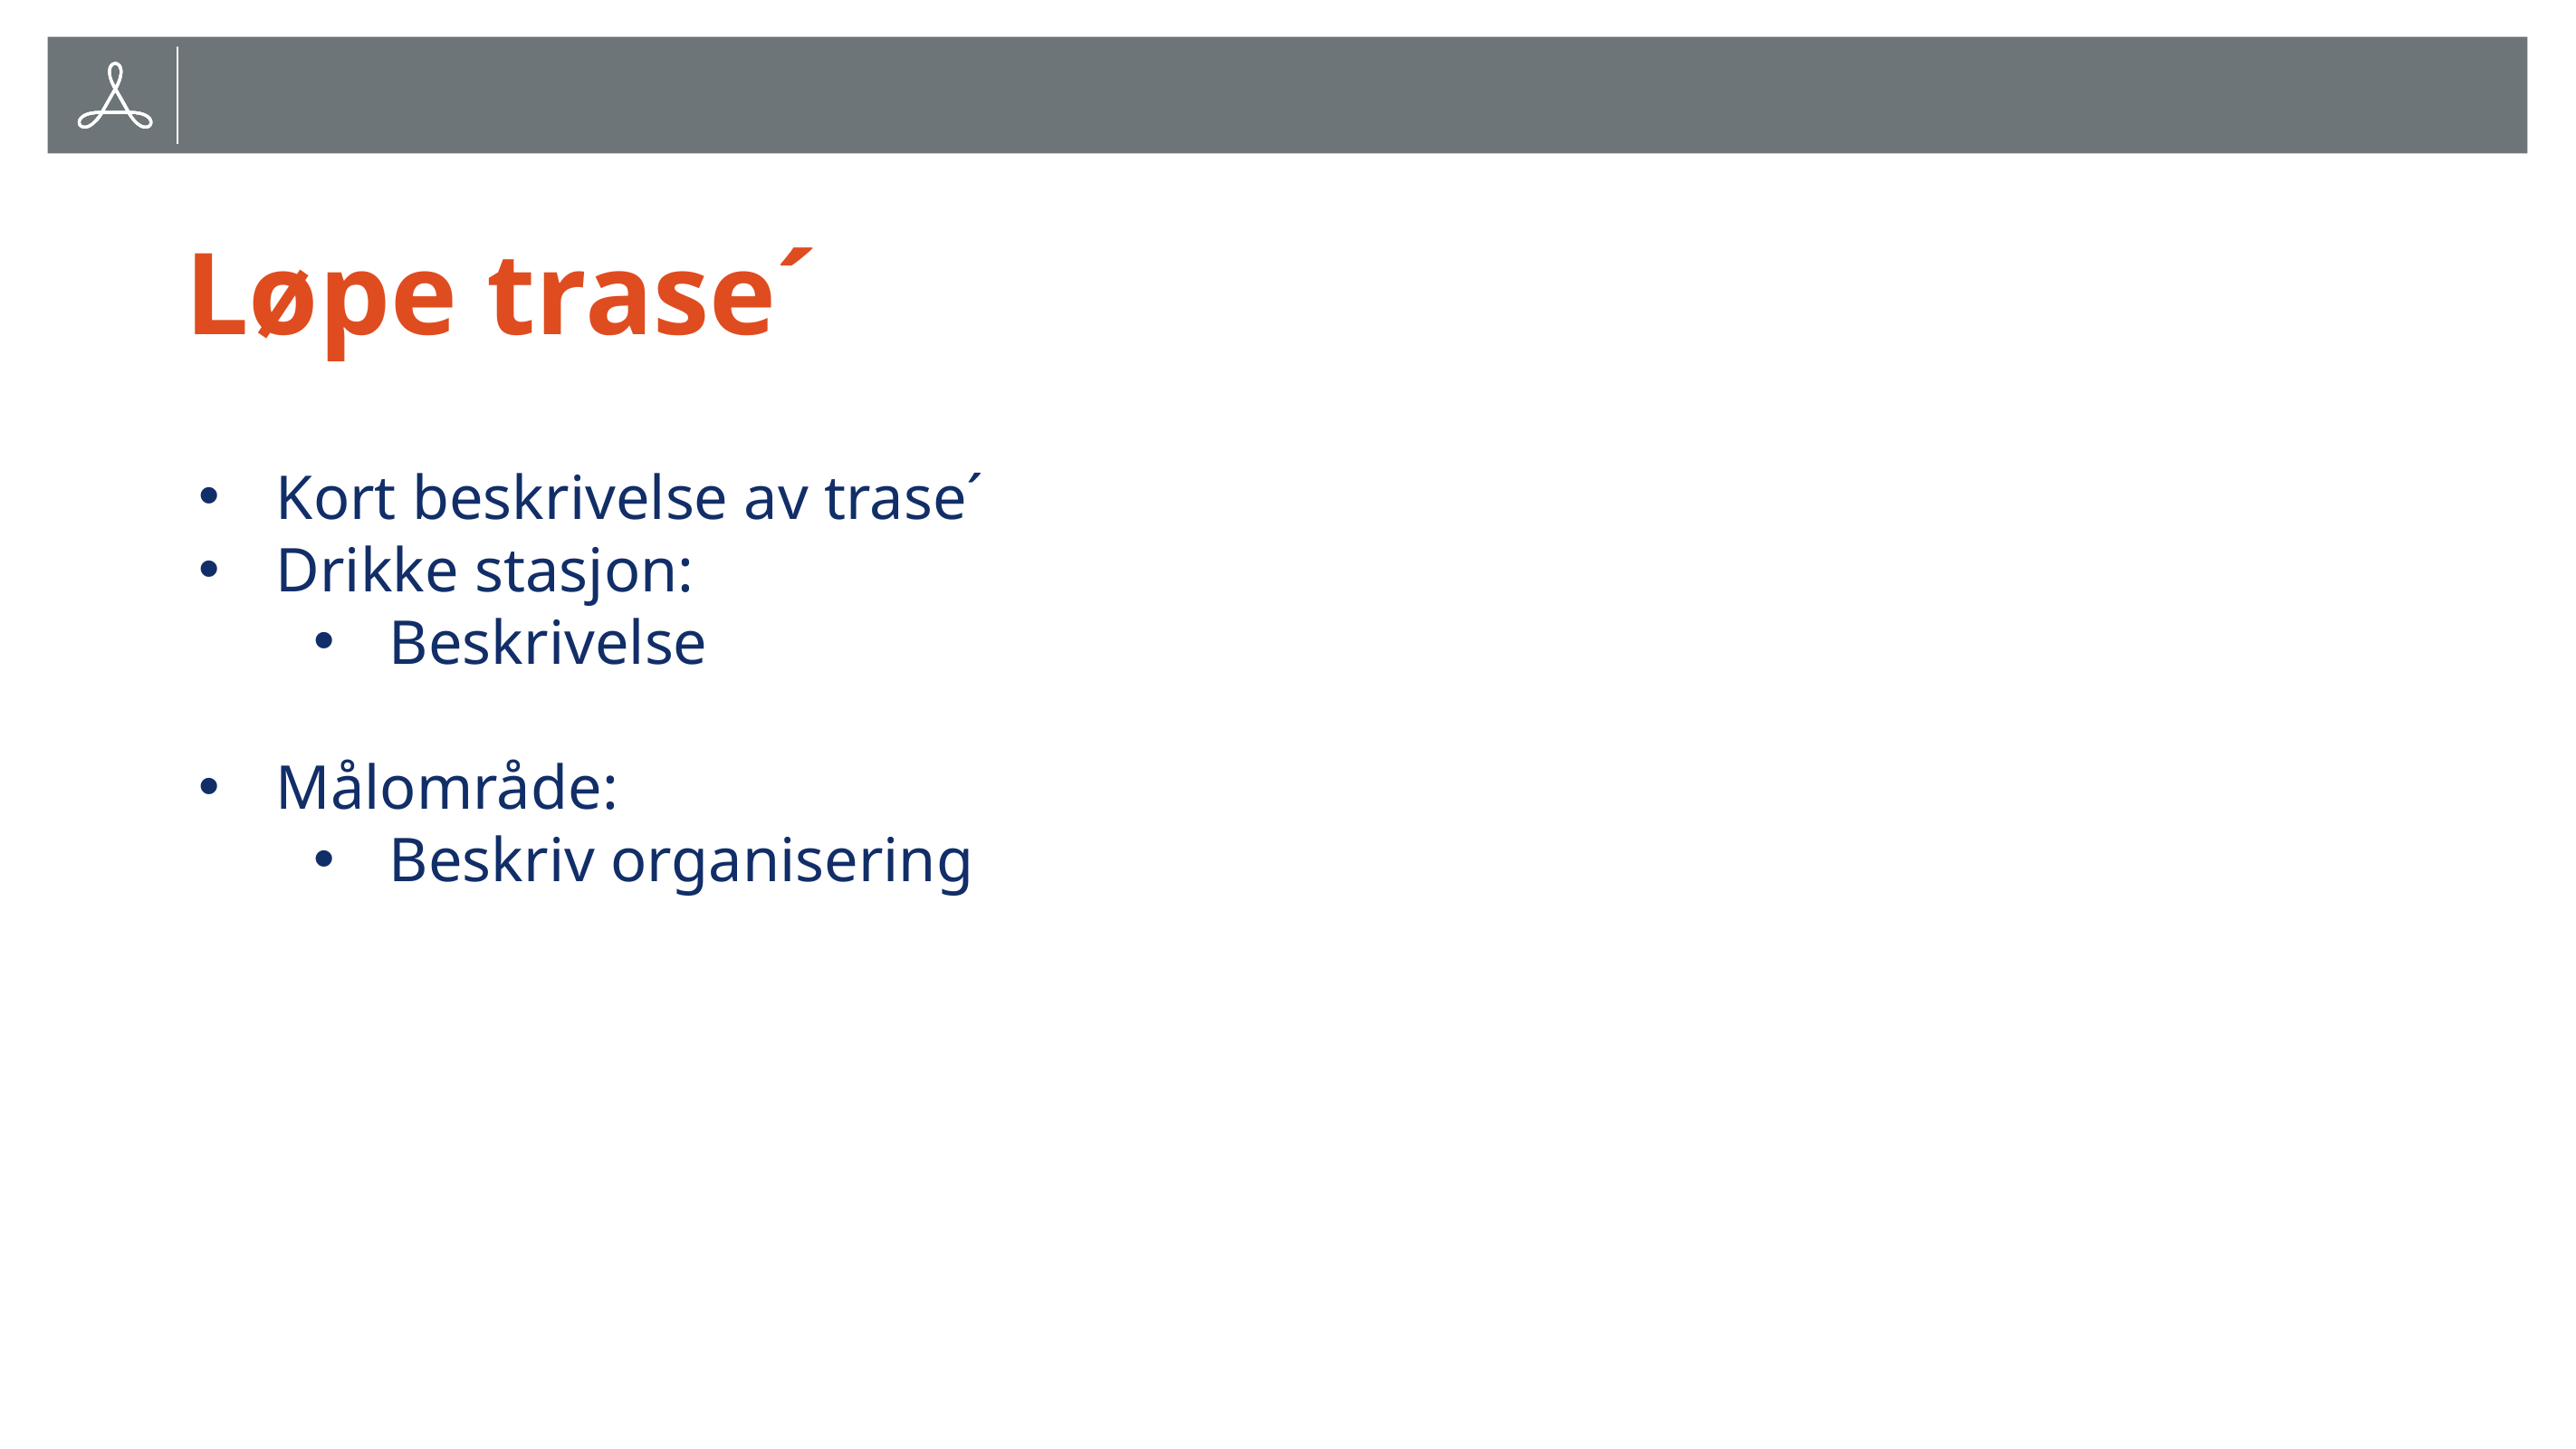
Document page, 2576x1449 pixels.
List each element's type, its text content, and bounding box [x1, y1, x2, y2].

picture [15, 0, 178, 144]
list Kort beskrivelse av trase´ Drikke stasjon: Beskrivelse Målområde: Beskriv organisering [198, 458, 1786, 1449]
title Løpe trase´ [185, 74, 1800, 360]
